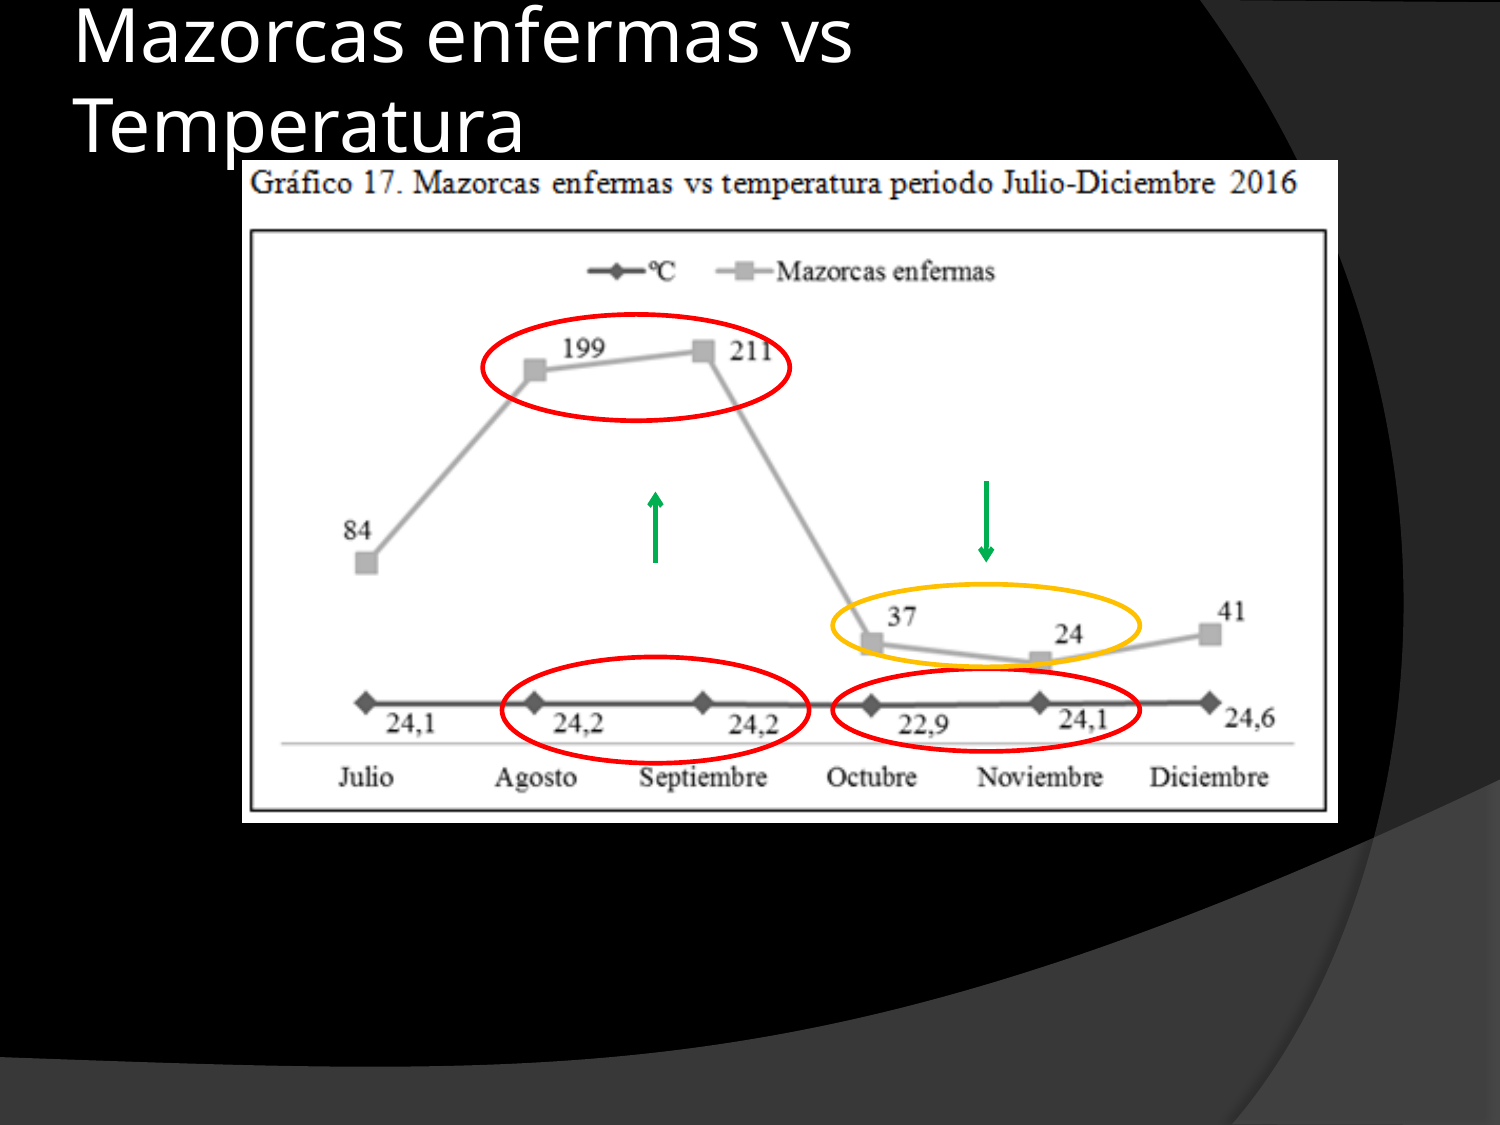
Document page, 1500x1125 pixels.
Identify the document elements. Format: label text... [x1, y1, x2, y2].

title Mazorcas enfermas vs Temperatura [64, 0, 1291, 172]
picture [241, 160, 1338, 823]
